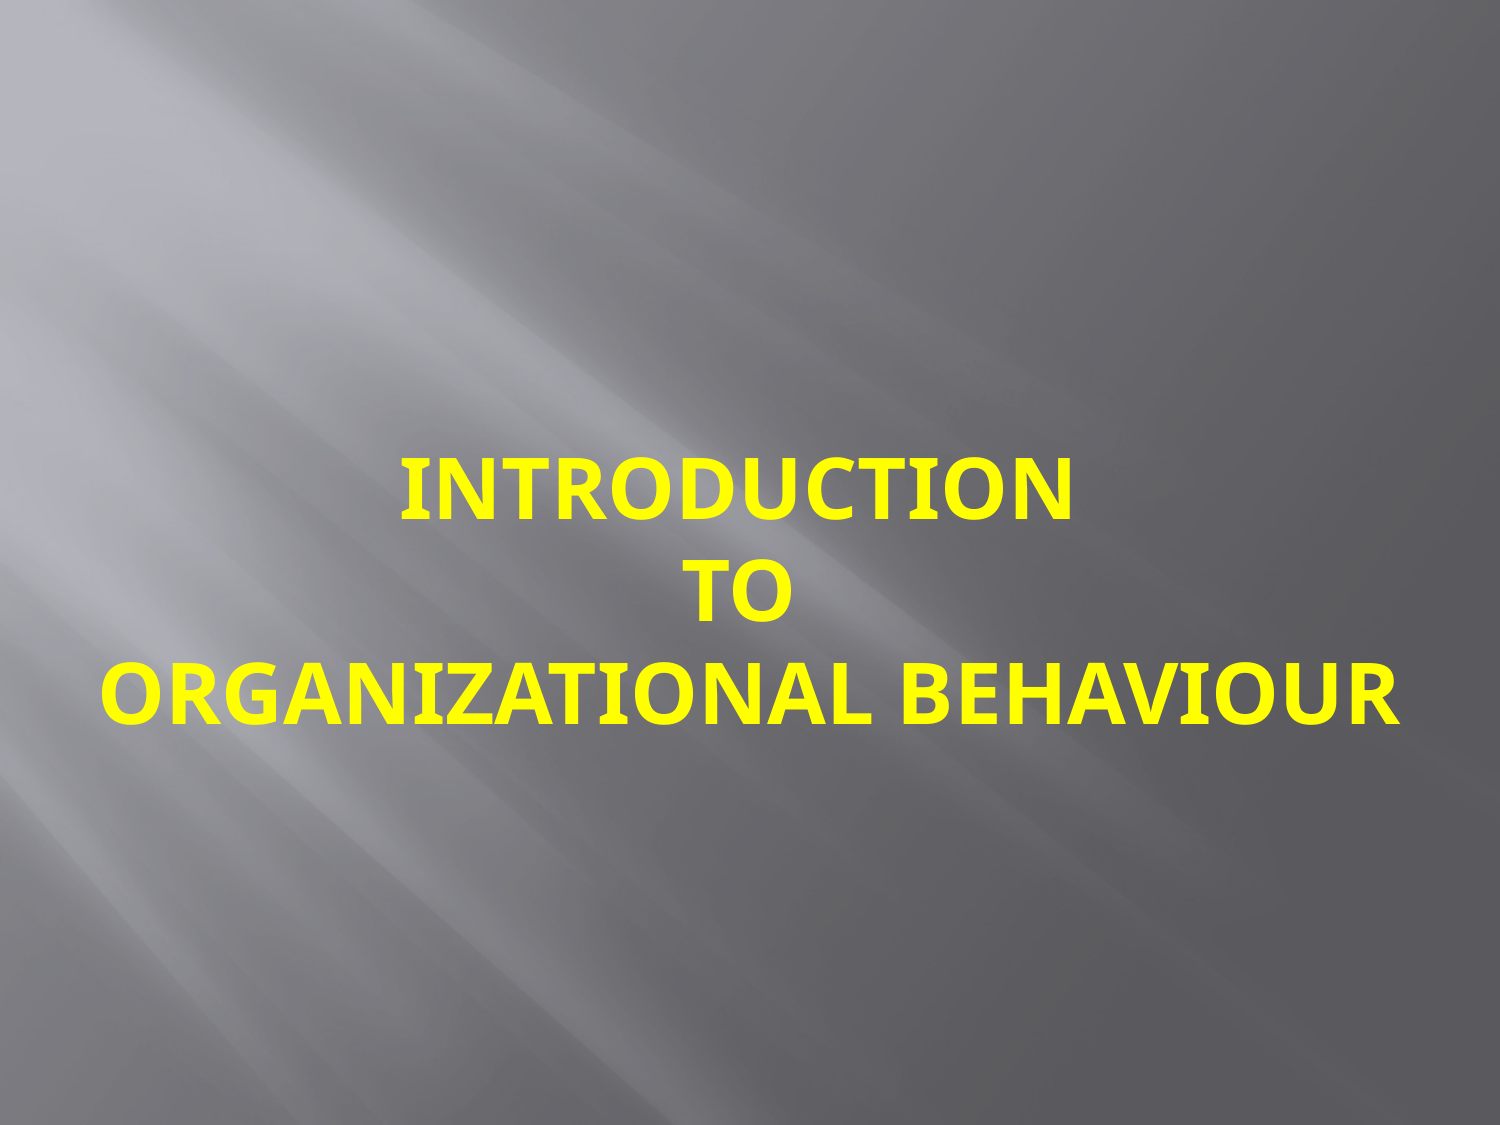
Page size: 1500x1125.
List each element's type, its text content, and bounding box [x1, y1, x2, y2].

title INTRODUCTION TO ORGANIZATIONAL BEHAVIOUR [75, 462, 1425, 713]
